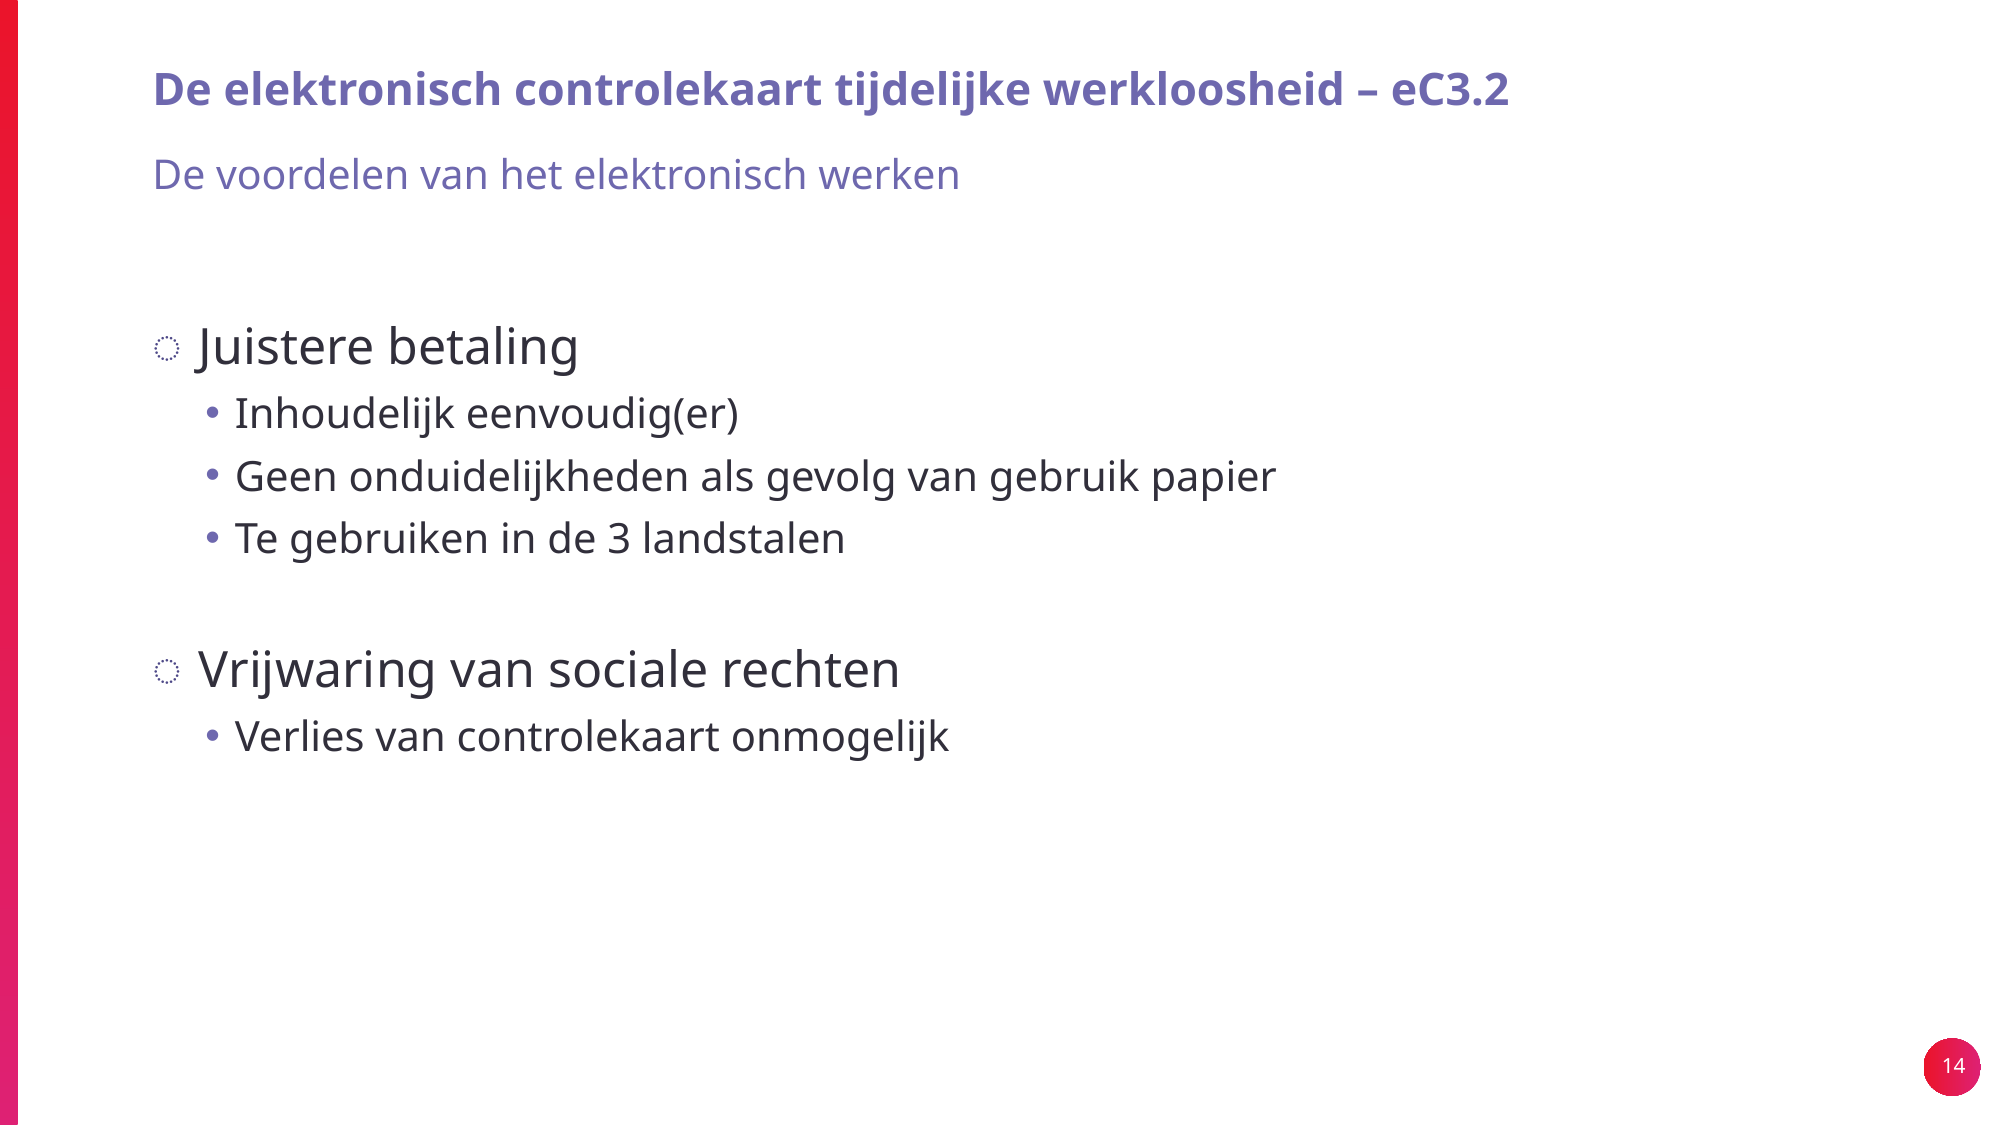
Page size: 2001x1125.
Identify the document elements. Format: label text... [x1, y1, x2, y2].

title De elektronisch controlekaart tijdelijke werkloosheid – eC3.2 [137, 59, 1863, 124]
list De voordelen van het elektronisch werken [137, 141, 1862, 206]
text_box Juistere betaling Inhoudelijk eenvoudig(er) Geen onduidelijkheden als gevolg van gebruik papier Te gebruiken in de 3 landstalen Vrijwaring van sociale rechten Verlies van controlekaart onmogelijk [137, 244, 1863, 1014]
slide_number 14 [1906, 1038, 2000, 1096]
